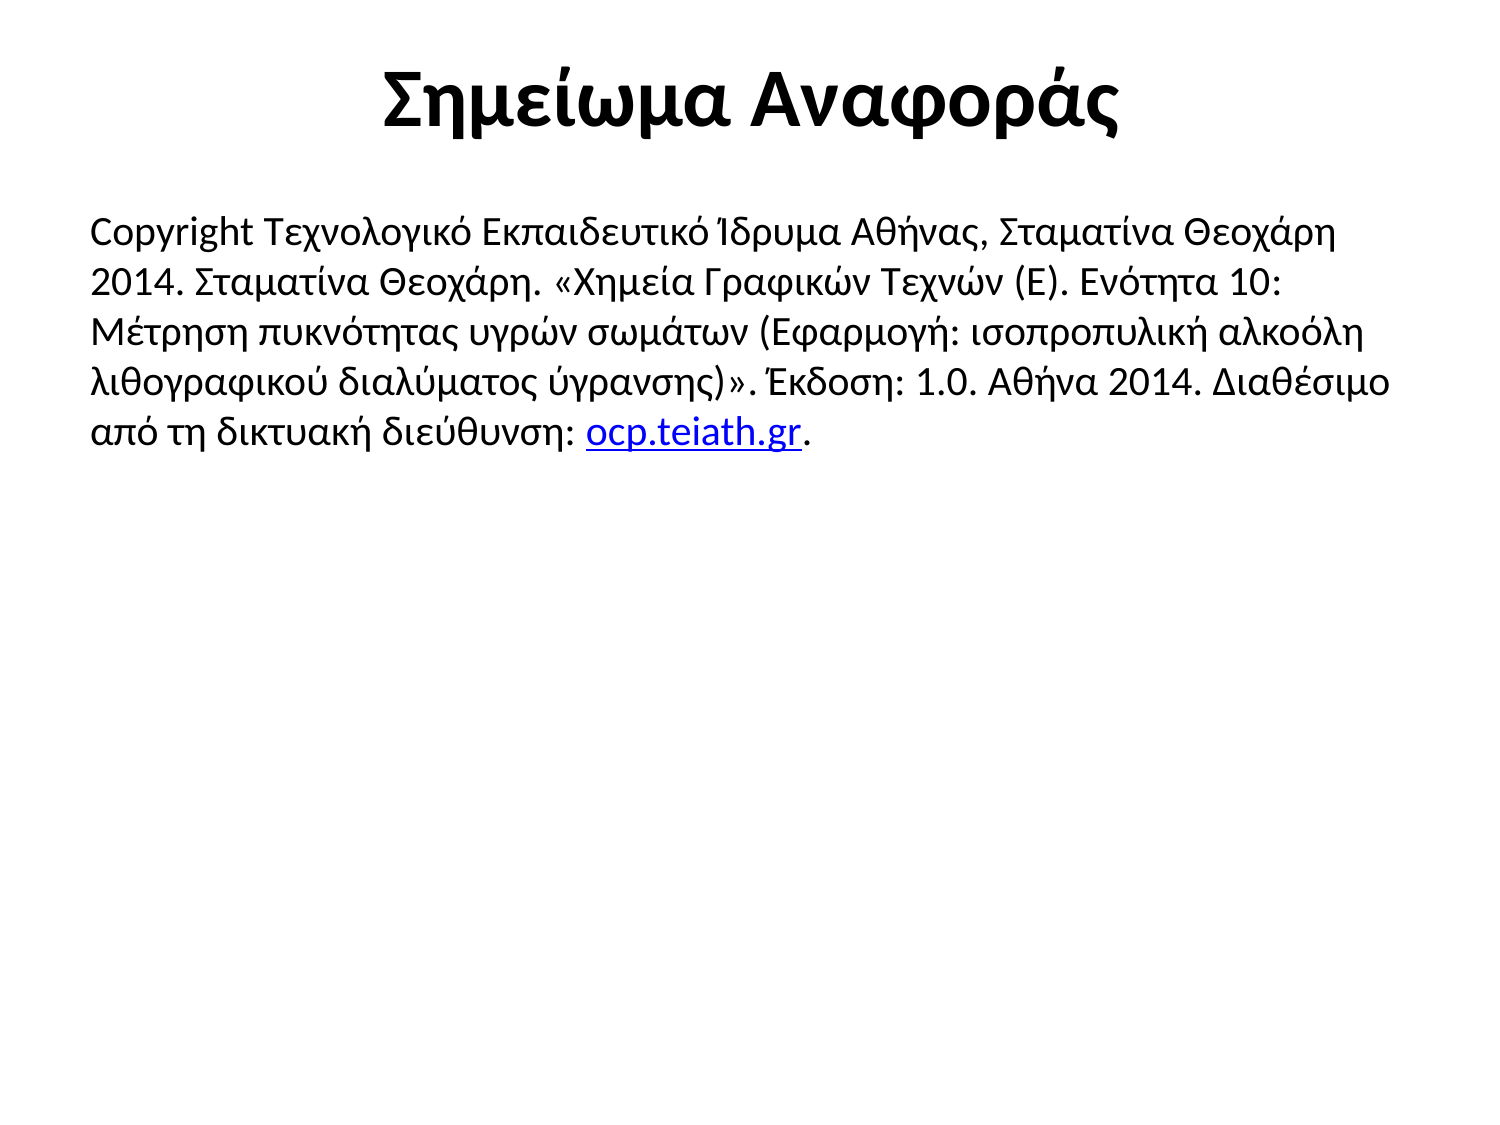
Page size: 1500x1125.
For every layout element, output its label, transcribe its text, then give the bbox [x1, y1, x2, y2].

list Copyright Τεχνολογικό Εκπαιδευτικό Ίδρυμα Αθήνας, Σταματίνα Θεοχάρη 2014. Σταματίνα Θεοχάρη. «Χημεία Γραφικών Τεχνών (Ε). Ενότητα 10: Μέτρηση πυκνότητας υγρών σωμάτων (Εφαρμογή: ισοπροπυλική αλκοόλη λιθογραφικού διαλύματος ύγρανσης)». Έκδοση: 1.0. Αθήνα 2014. Διαθέσιμο από τη δικτυακή διεύθυνση: ocp.teiath.gr. [75, 196, 1425, 1024]
title Σημείωμα Αναφοράς [76, 19, 1427, 169]
